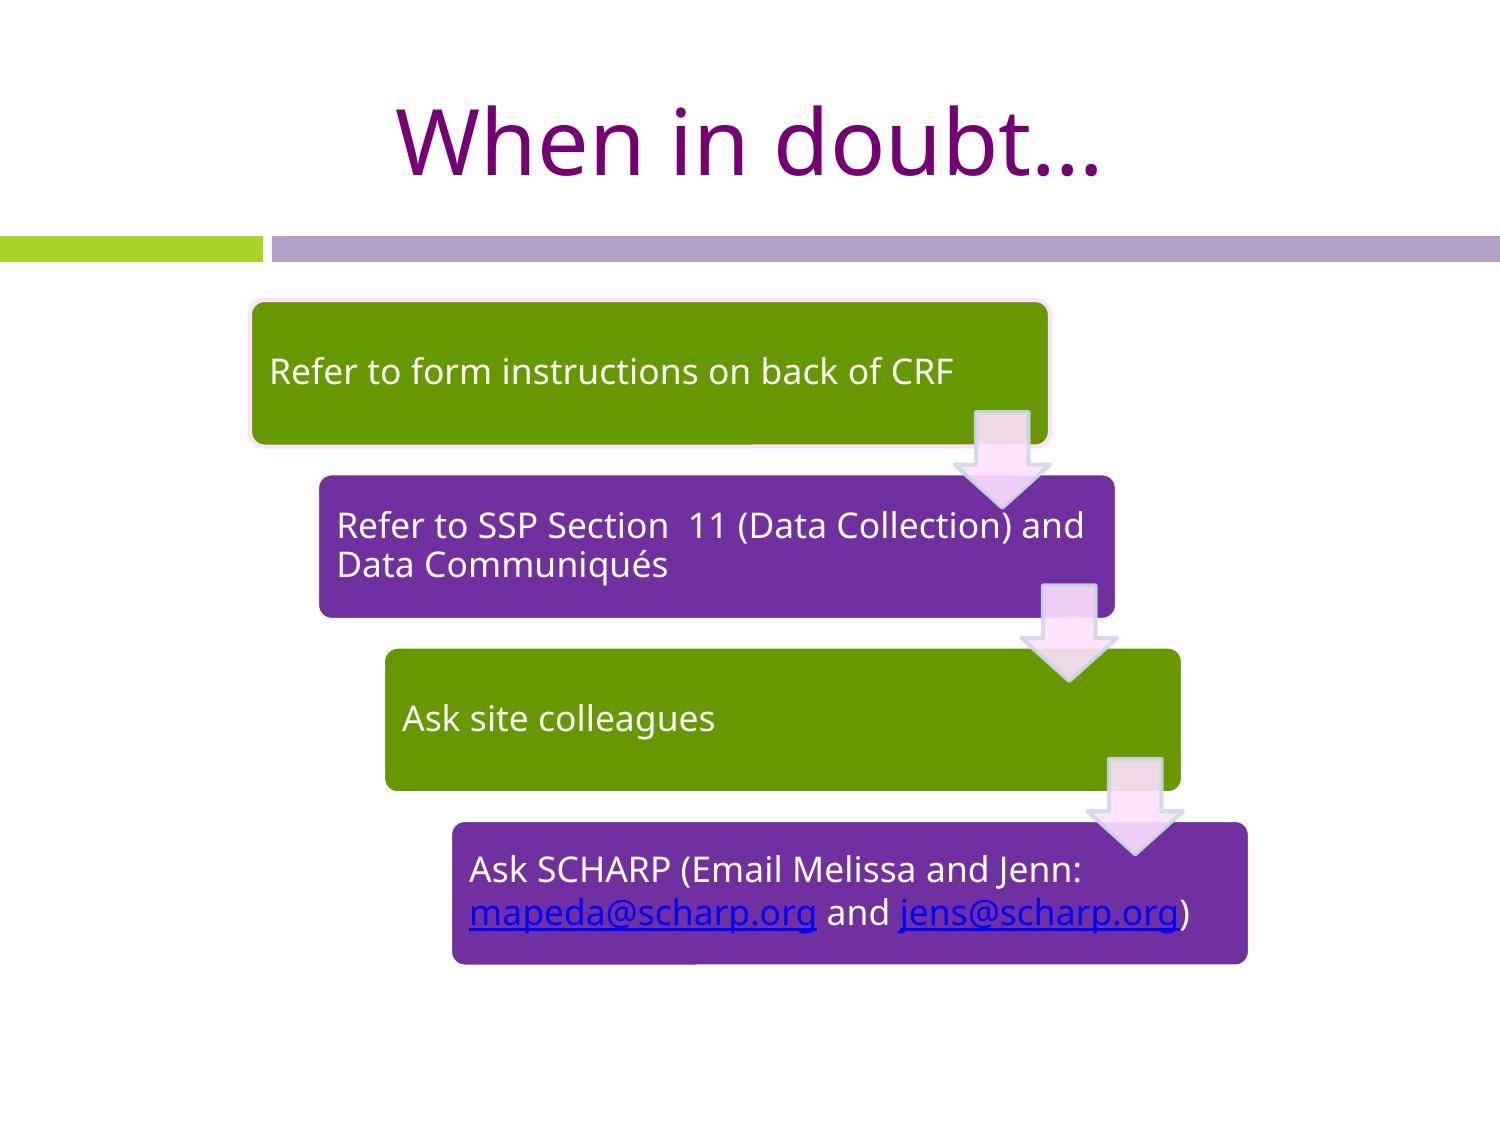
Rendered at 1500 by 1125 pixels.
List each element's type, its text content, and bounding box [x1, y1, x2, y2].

title When in doubt… [75, 45, 1425, 233]
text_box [249, 299, 1251, 967]
picture [0, 236, 1500, 262]
